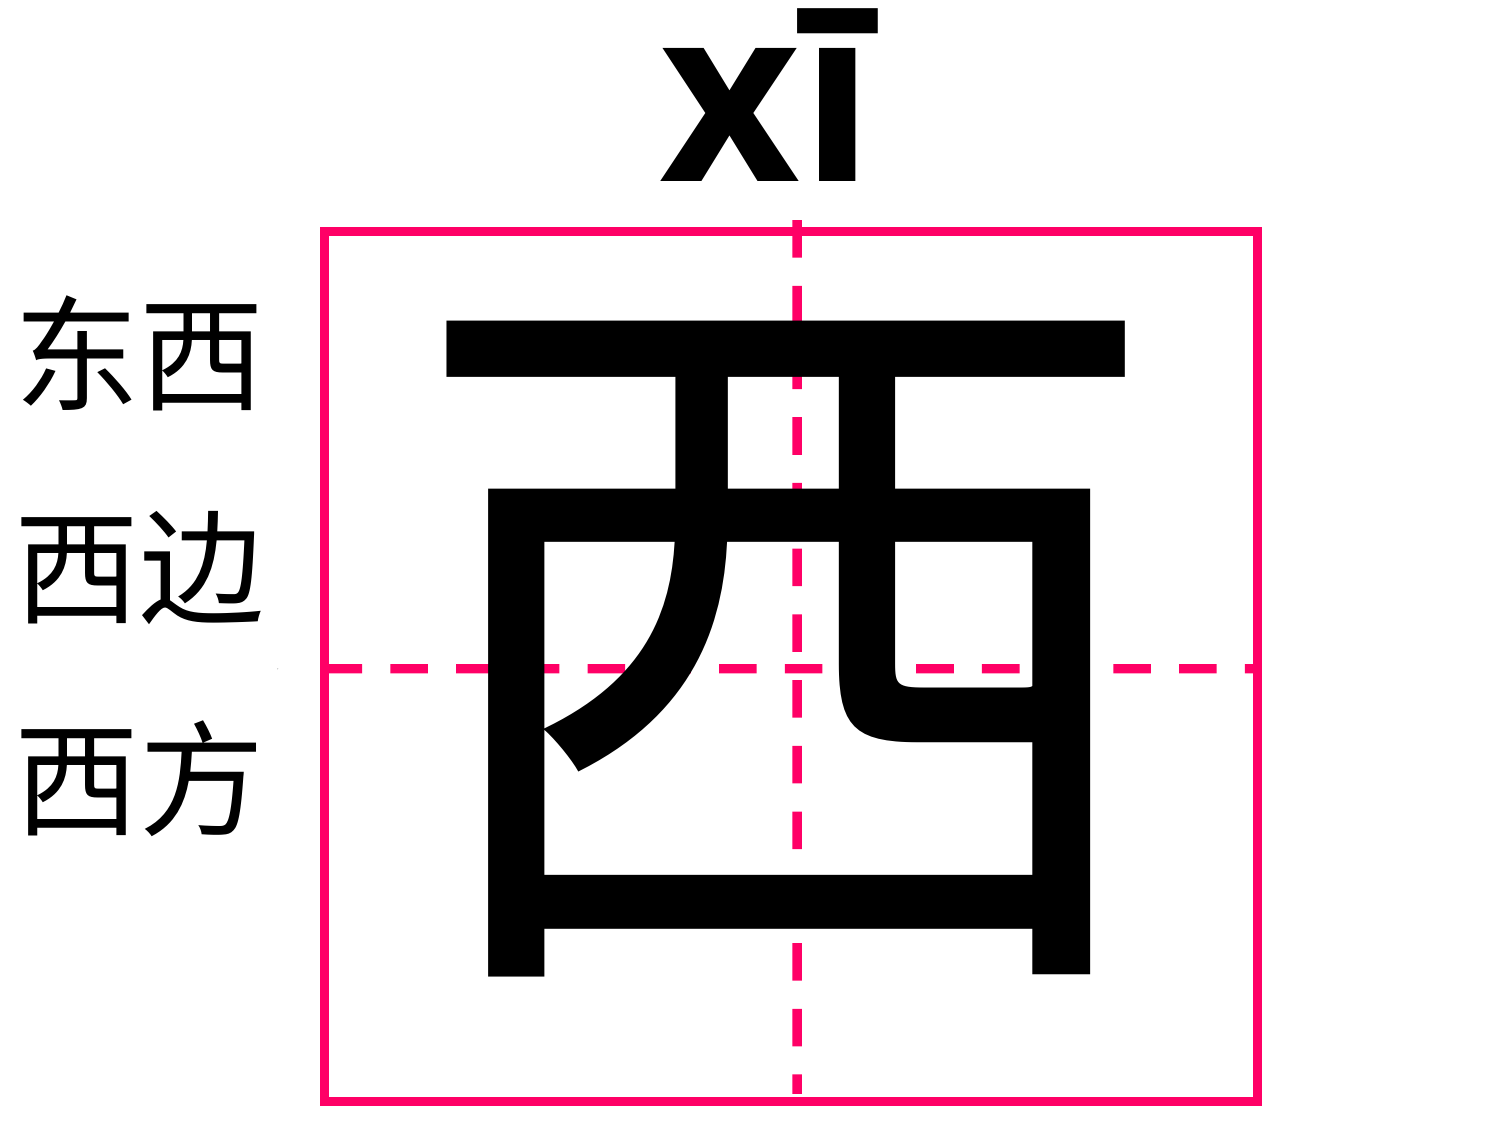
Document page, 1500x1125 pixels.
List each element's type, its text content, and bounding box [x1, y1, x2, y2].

text_box xī [644, 0, 1129, 140]
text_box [324, 231, 1258, 1102]
text_box 东西 西边 西方 [0, 269, 307, 860]
text_box 西 [386, 140, 1188, 230]
